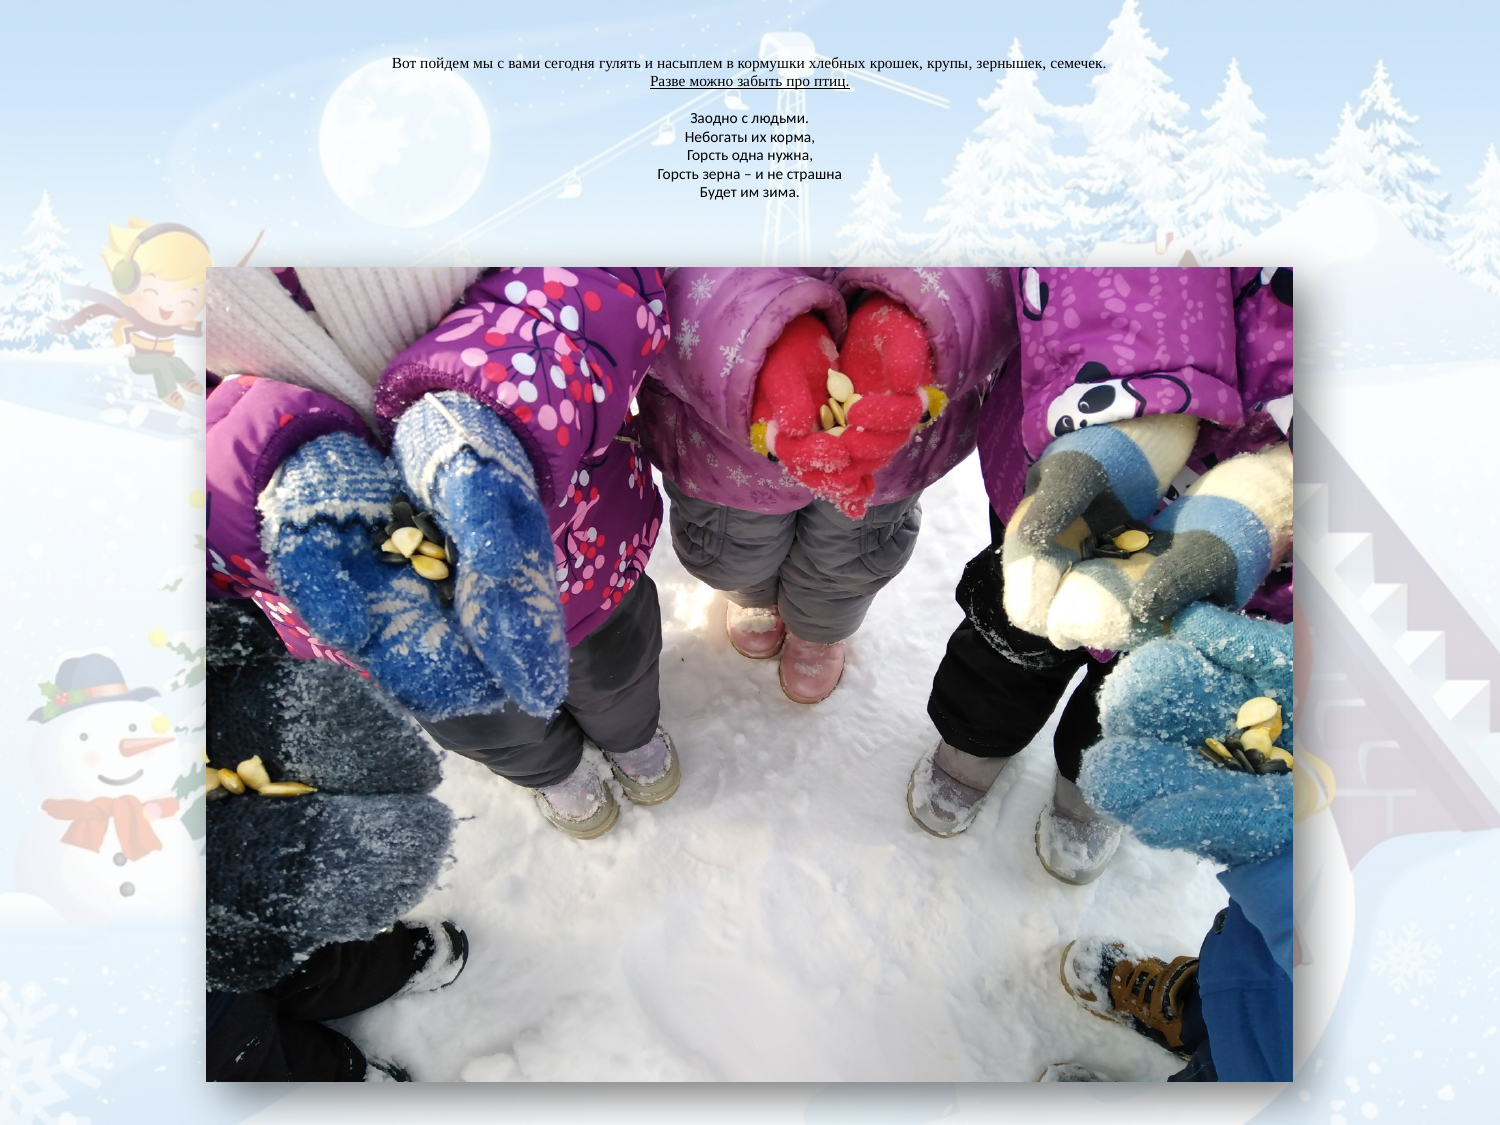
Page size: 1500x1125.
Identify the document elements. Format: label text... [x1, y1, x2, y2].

title Вот пойдем мы с вами сегодня гулять и насыплем в кормушки хлебных крошек, крупы, зернышек, семечек. Разве можно забыть про птиц. Заодно с людьми. Небогаты их корма, Горсть одна нужна, Горсть зерна – и не страшна Будет им зима. [75, 45, 1425, 233]
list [206, 266, 1293, 1082]
